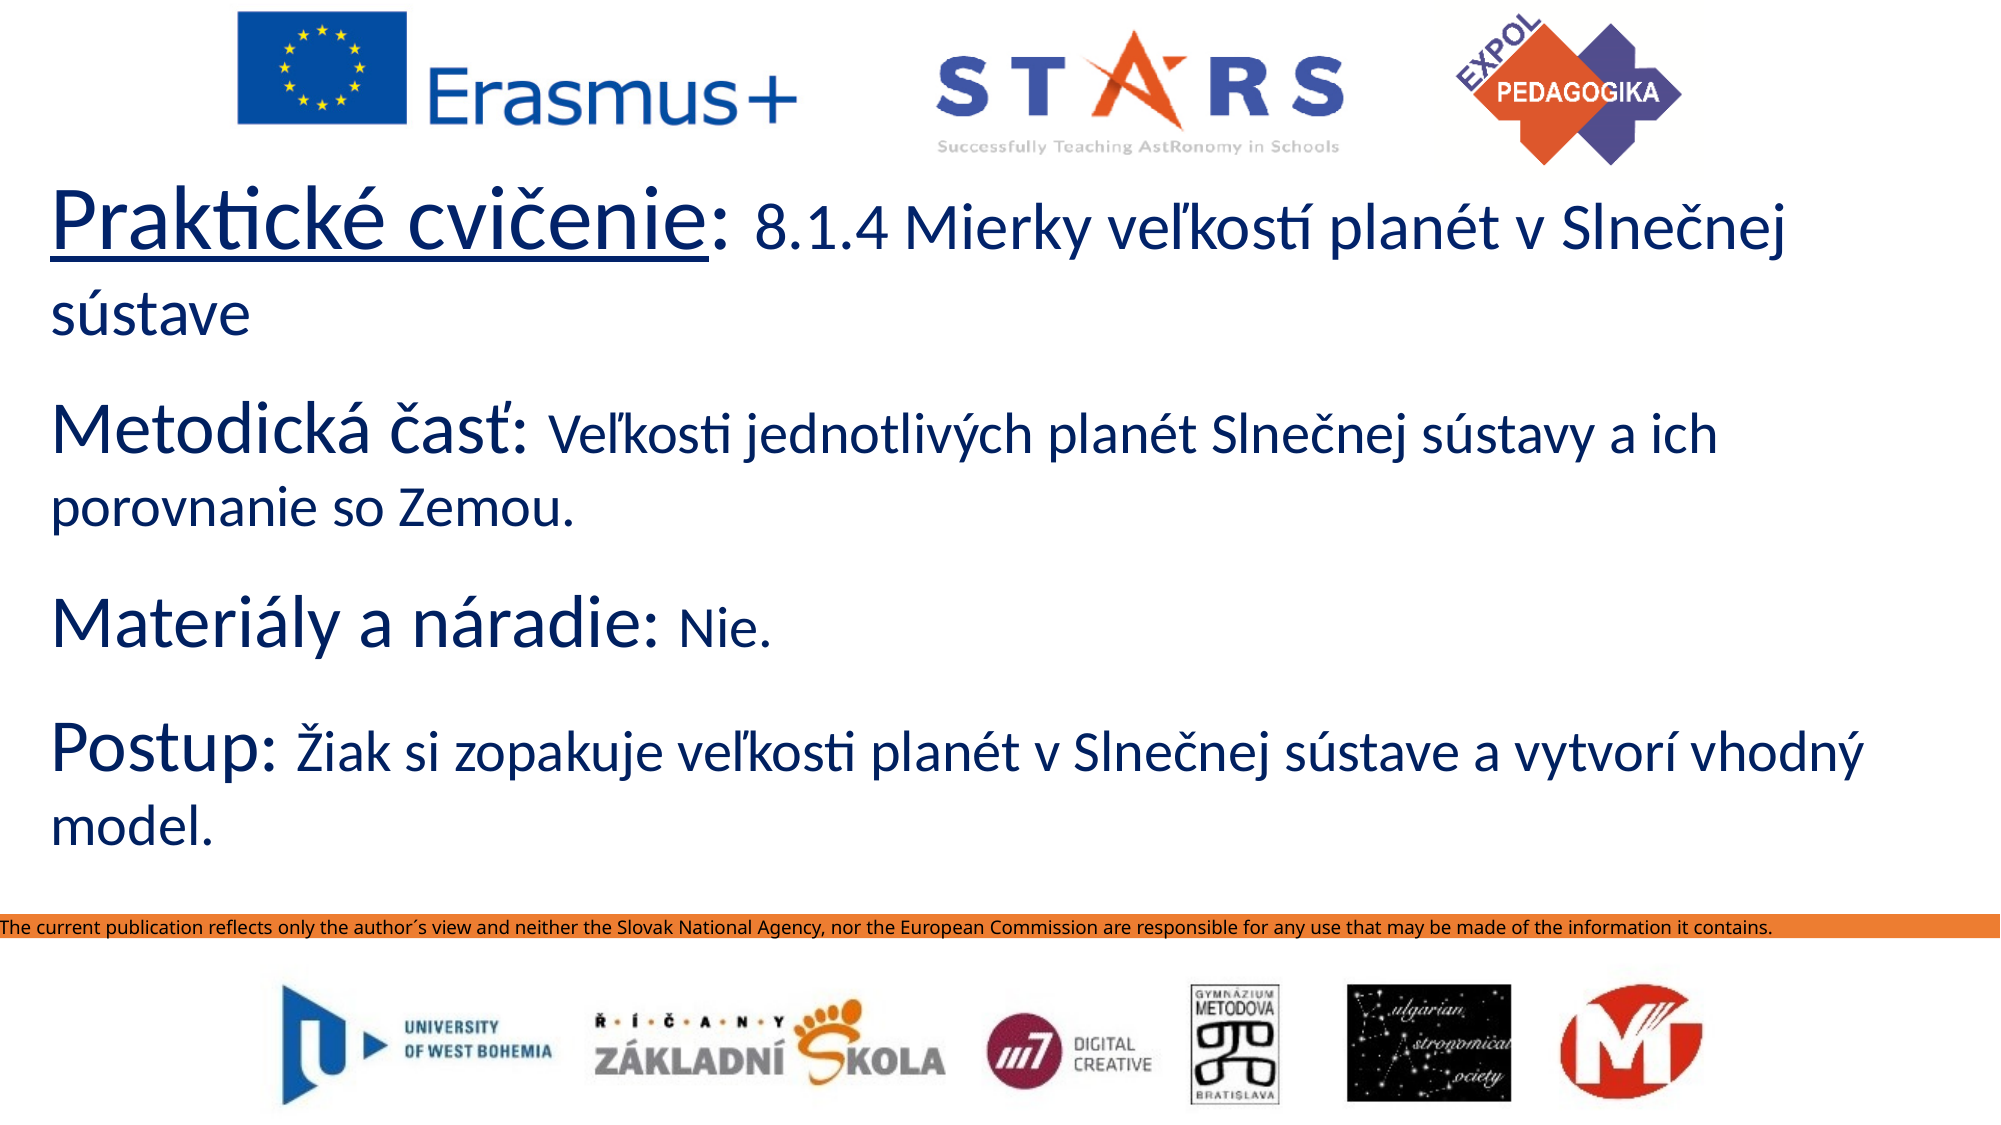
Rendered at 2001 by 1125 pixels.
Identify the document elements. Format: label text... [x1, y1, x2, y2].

text_box Materiály a náradie: Nie. [42, 565, 1960, 671]
text_box Praktické cvičenie: 8.1.4 Mierky veľkostí planét v Slnečnej sústave [42, 151, 1960, 356]
text_box Metodická časť: Veľkosti jednotlivých planét Slnečnej sústavy a ich porovnanie so Zemou. [42, 370, 1960, 546]
picture [260, 954, 1743, 1125]
text_box The current publication reflects only the author´s view and neither the Slovak National Agency, nor the European Commission are responsible for any use that may be made of the information it contains. [0, 914, 2000, 939]
picture [205, 0, 1795, 181]
text_box Postup: Žiak si zopakuje veľkosti planét v Slnečnej sústave a vytvorí vhodný model. [42, 689, 1960, 864]
